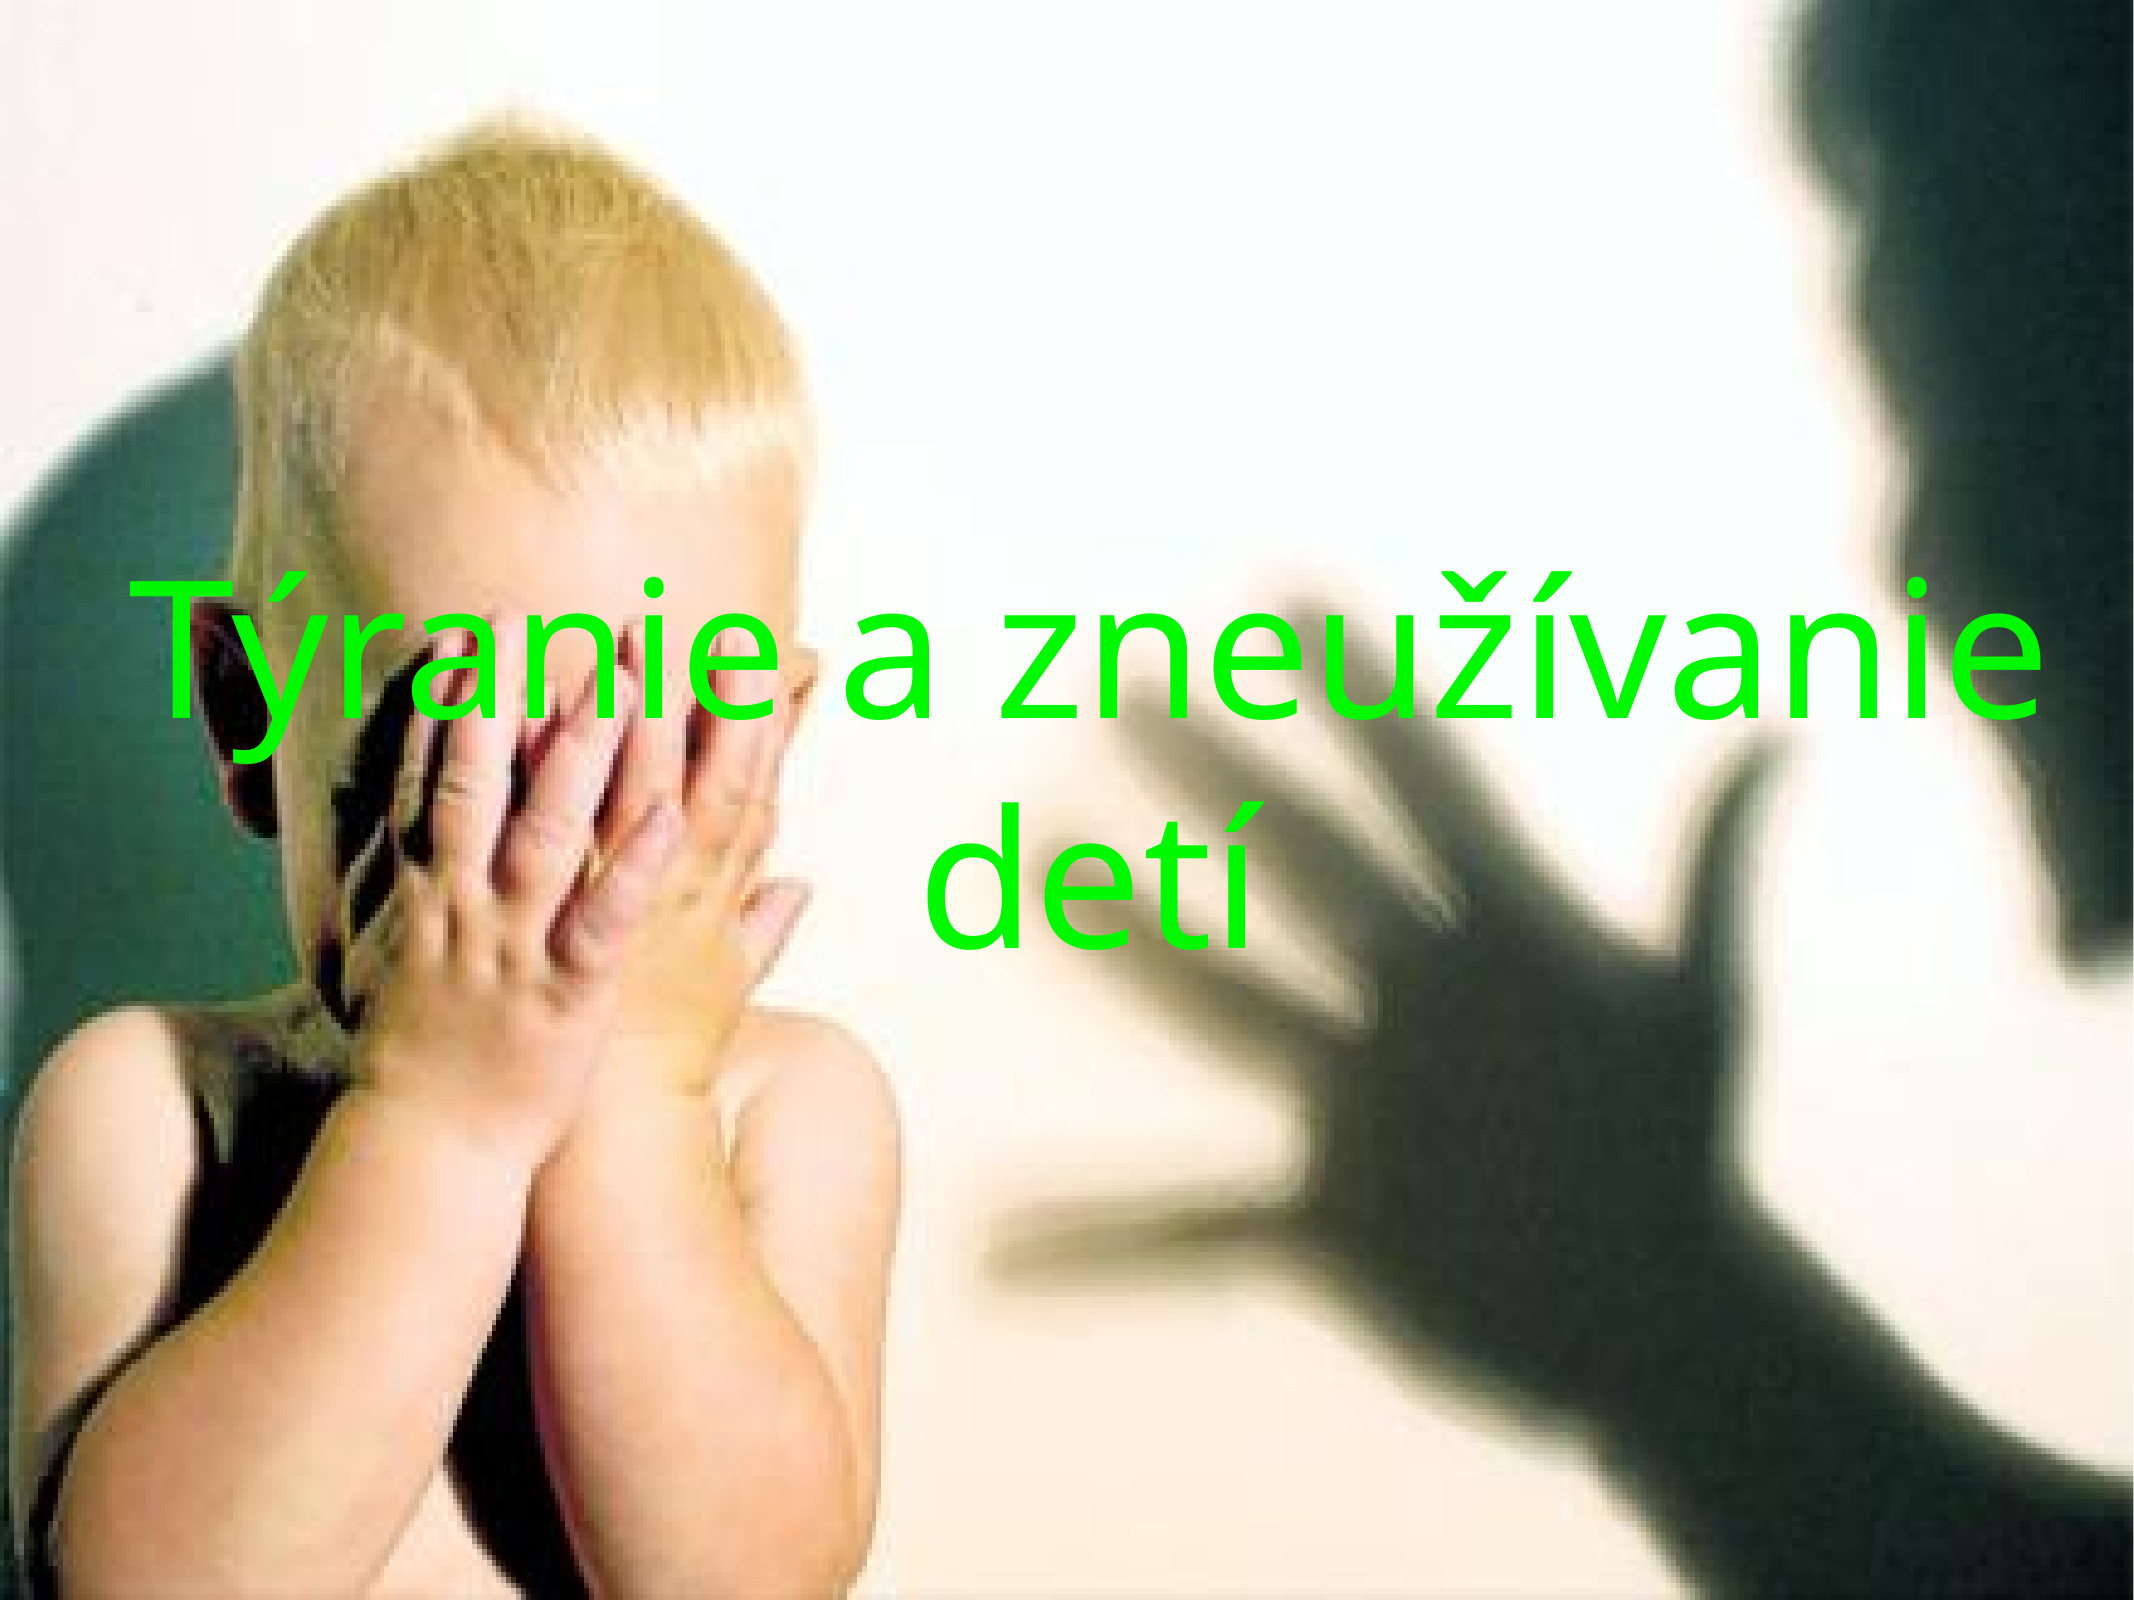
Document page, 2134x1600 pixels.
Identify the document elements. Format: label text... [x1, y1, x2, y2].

title Týranie a zneužívanie detí [110, 275, 2069, 996]
picture [0, 0, 2134, 1600]
